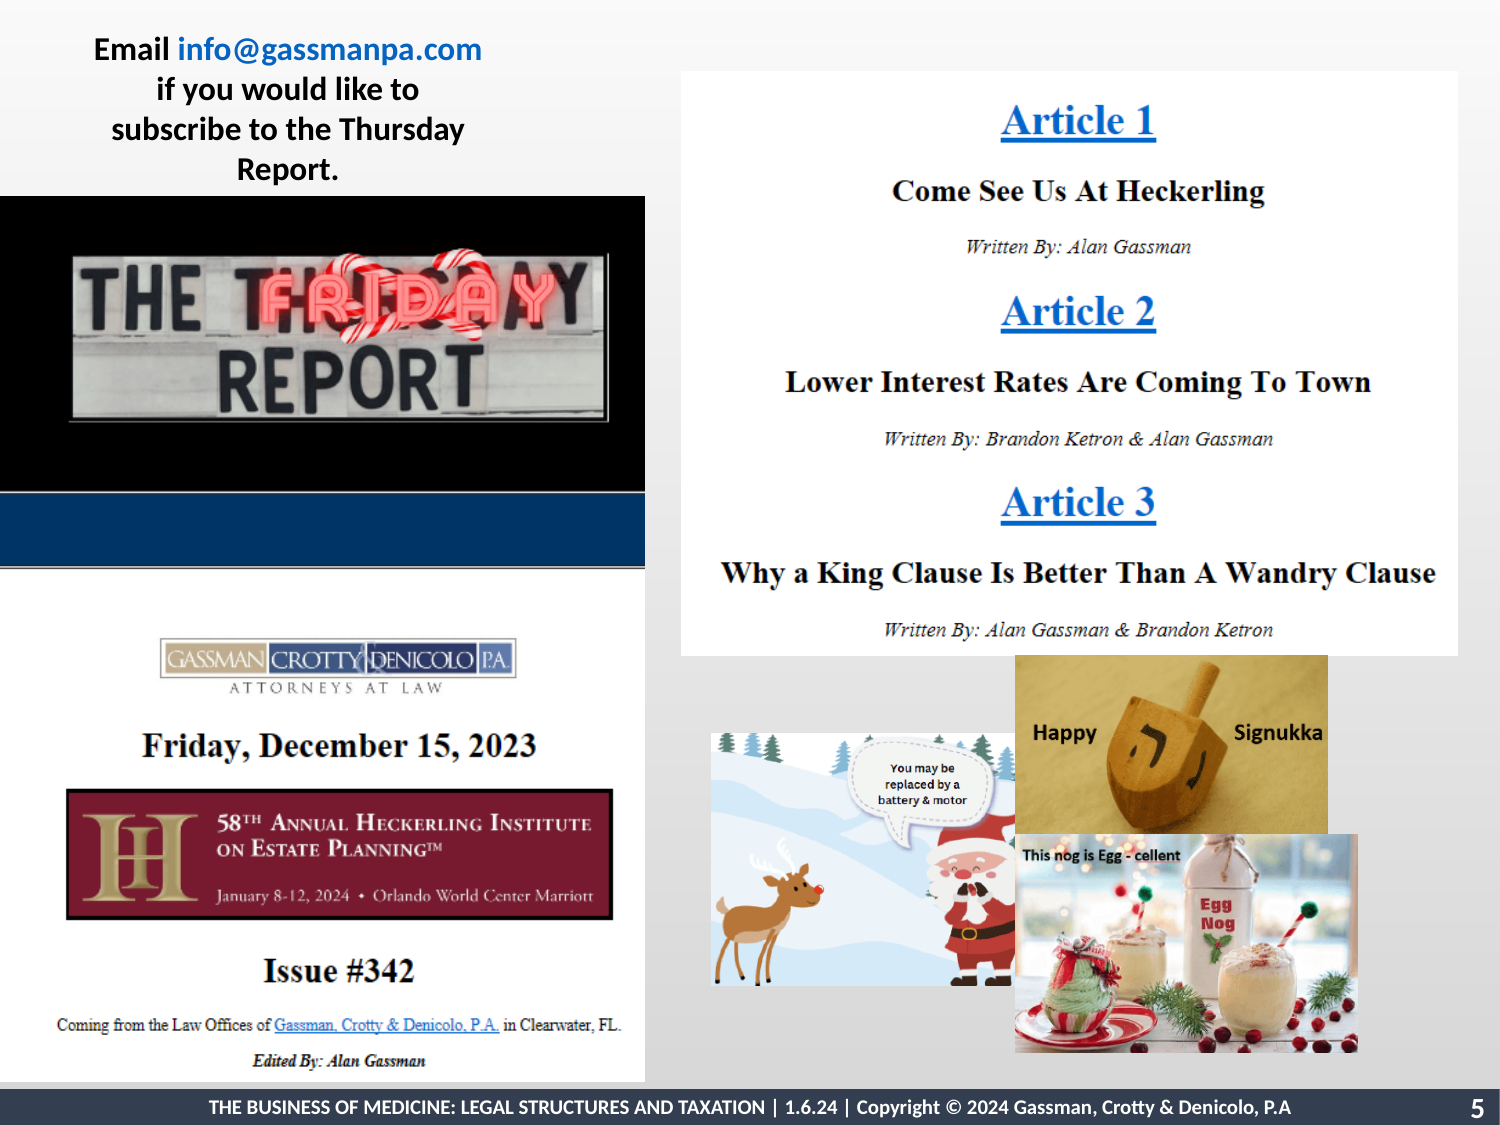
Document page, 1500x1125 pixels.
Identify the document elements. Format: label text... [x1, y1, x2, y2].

text_box Email info@gassmanpa.com if you would like to subscribe to the Thursday Report. [77, 19, 499, 195]
picture [681, 71, 1458, 1053]
picture [0, 196, 645, 1082]
